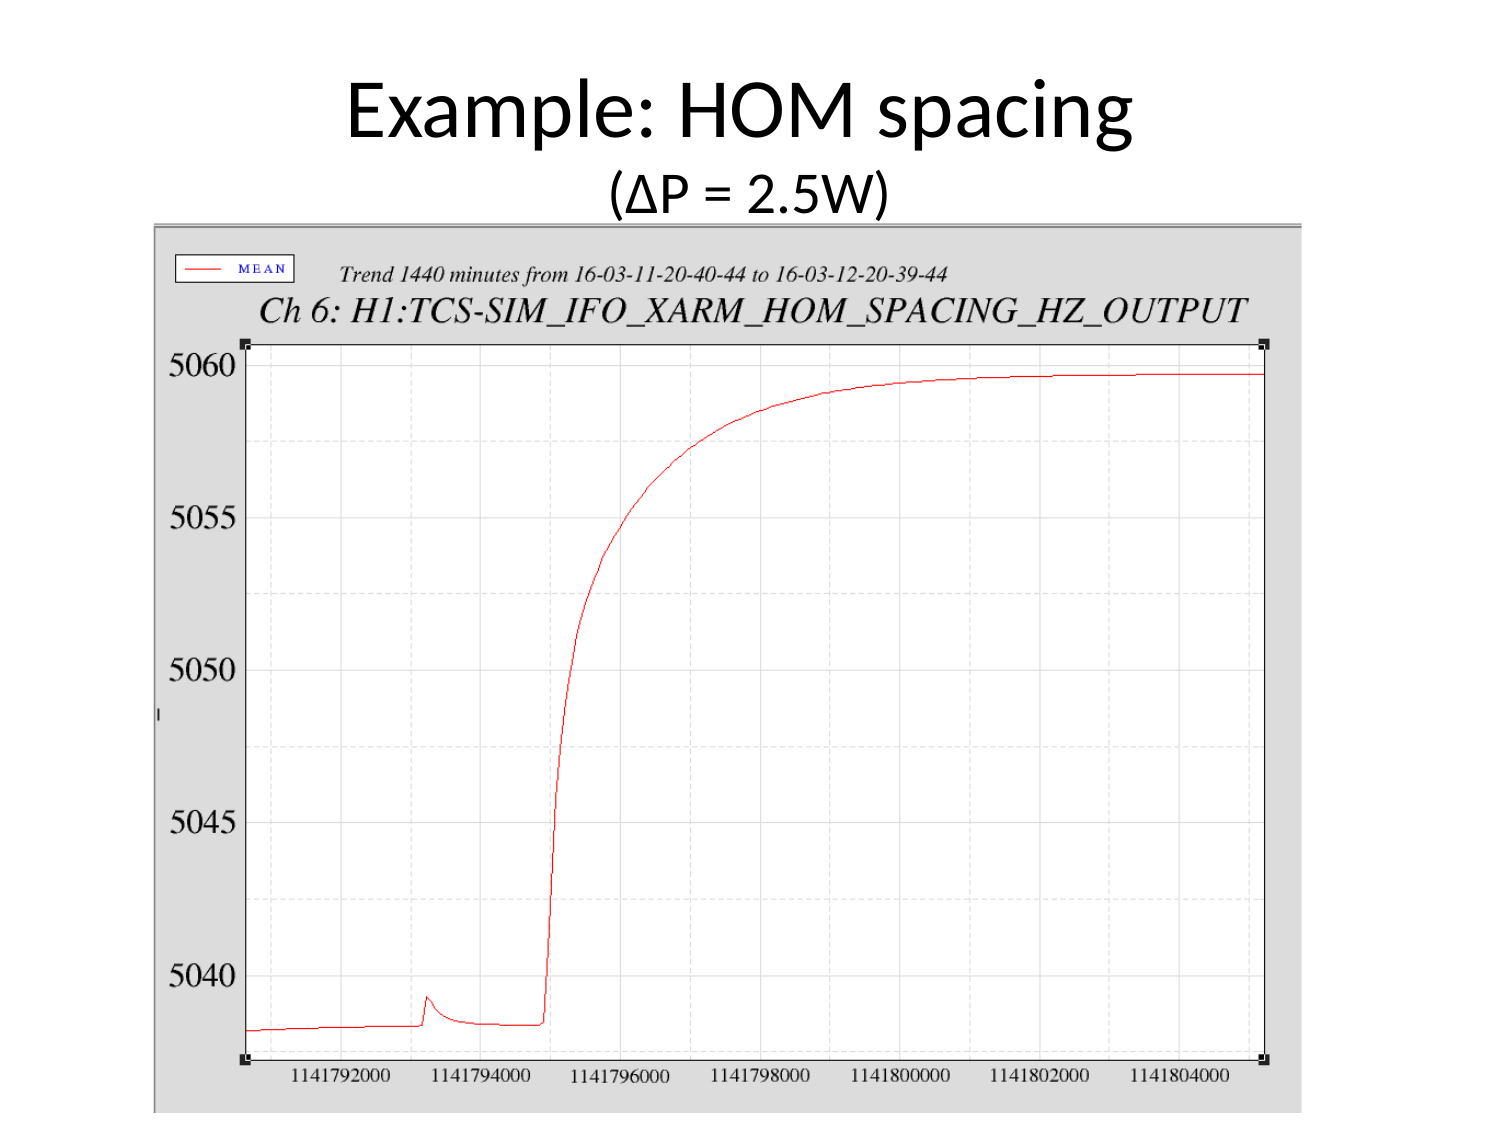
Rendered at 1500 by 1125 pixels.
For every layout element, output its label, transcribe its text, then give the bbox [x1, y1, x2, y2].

picture [153, 223, 1302, 1113]
title Example: HOM spacing (ΔP = 2.5W) [75, 45, 1425, 233]
